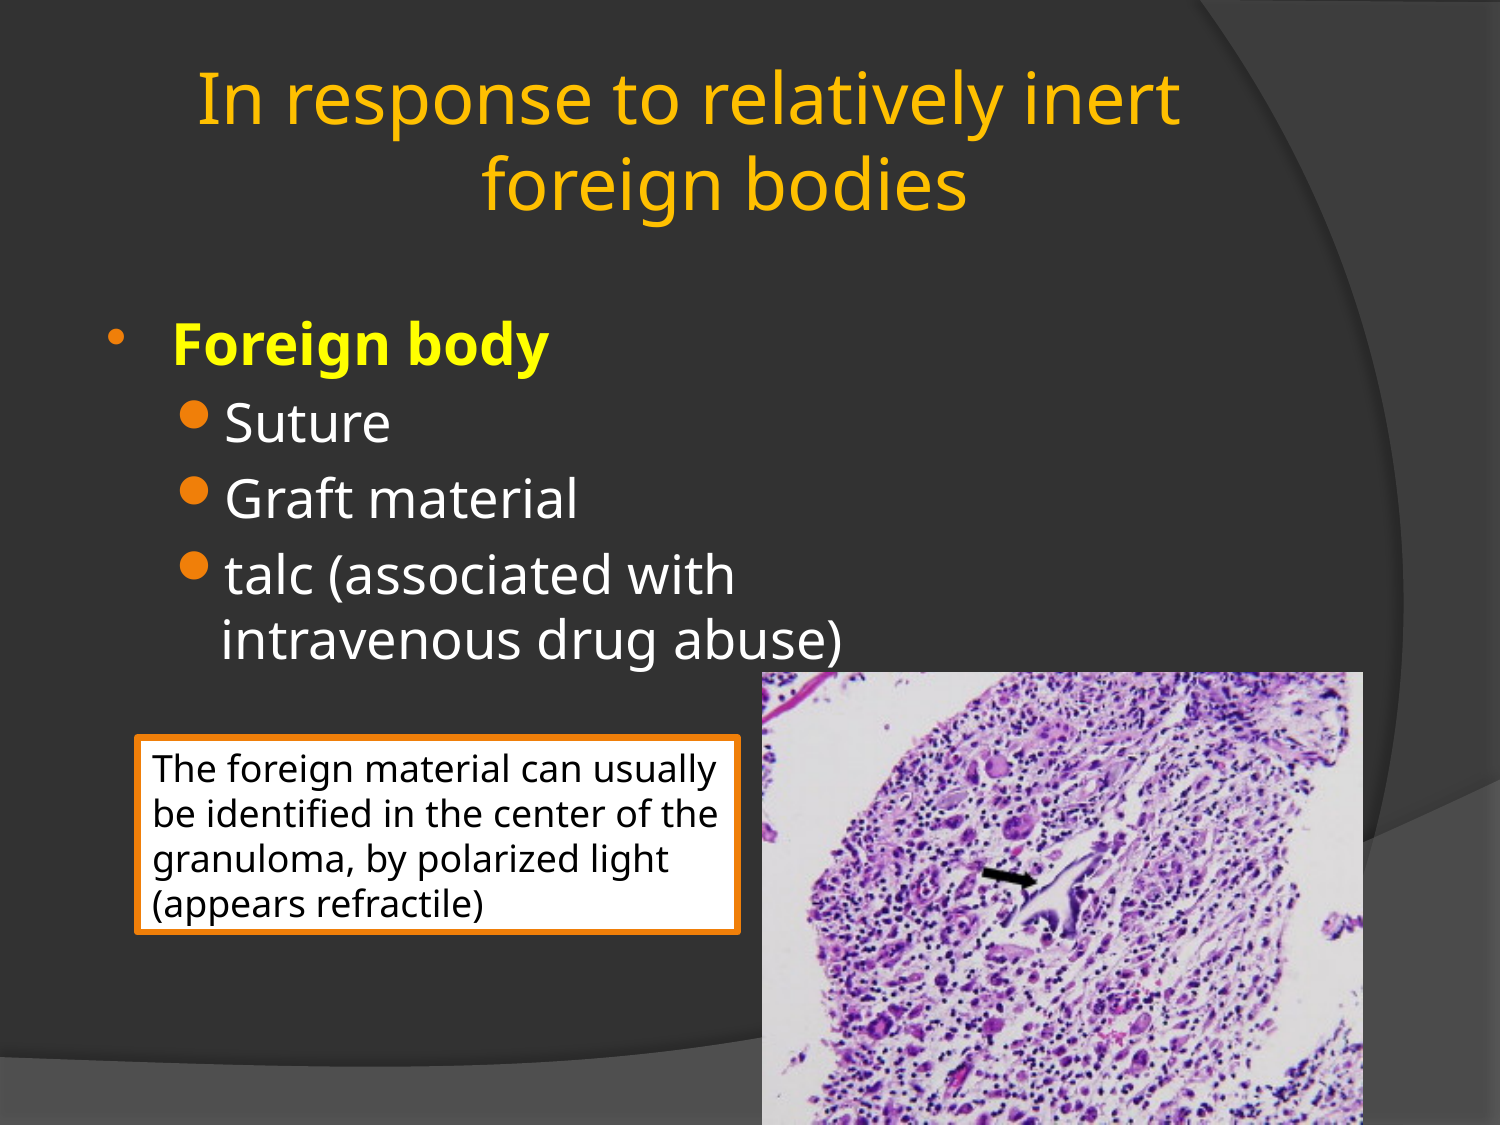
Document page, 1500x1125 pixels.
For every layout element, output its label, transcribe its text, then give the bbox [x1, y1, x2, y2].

list Foreign body Suture Graft material talc (associated with intravenous drug abuse) [87, 299, 963, 1043]
title In response to relatively inert foreign bodies [75, 45, 1300, 233]
text_box The foreign material can usually be identified in the center of the granuloma, by polarized light (appears refractile) [134, 734, 741, 935]
picture [762, 672, 1363, 1125]
